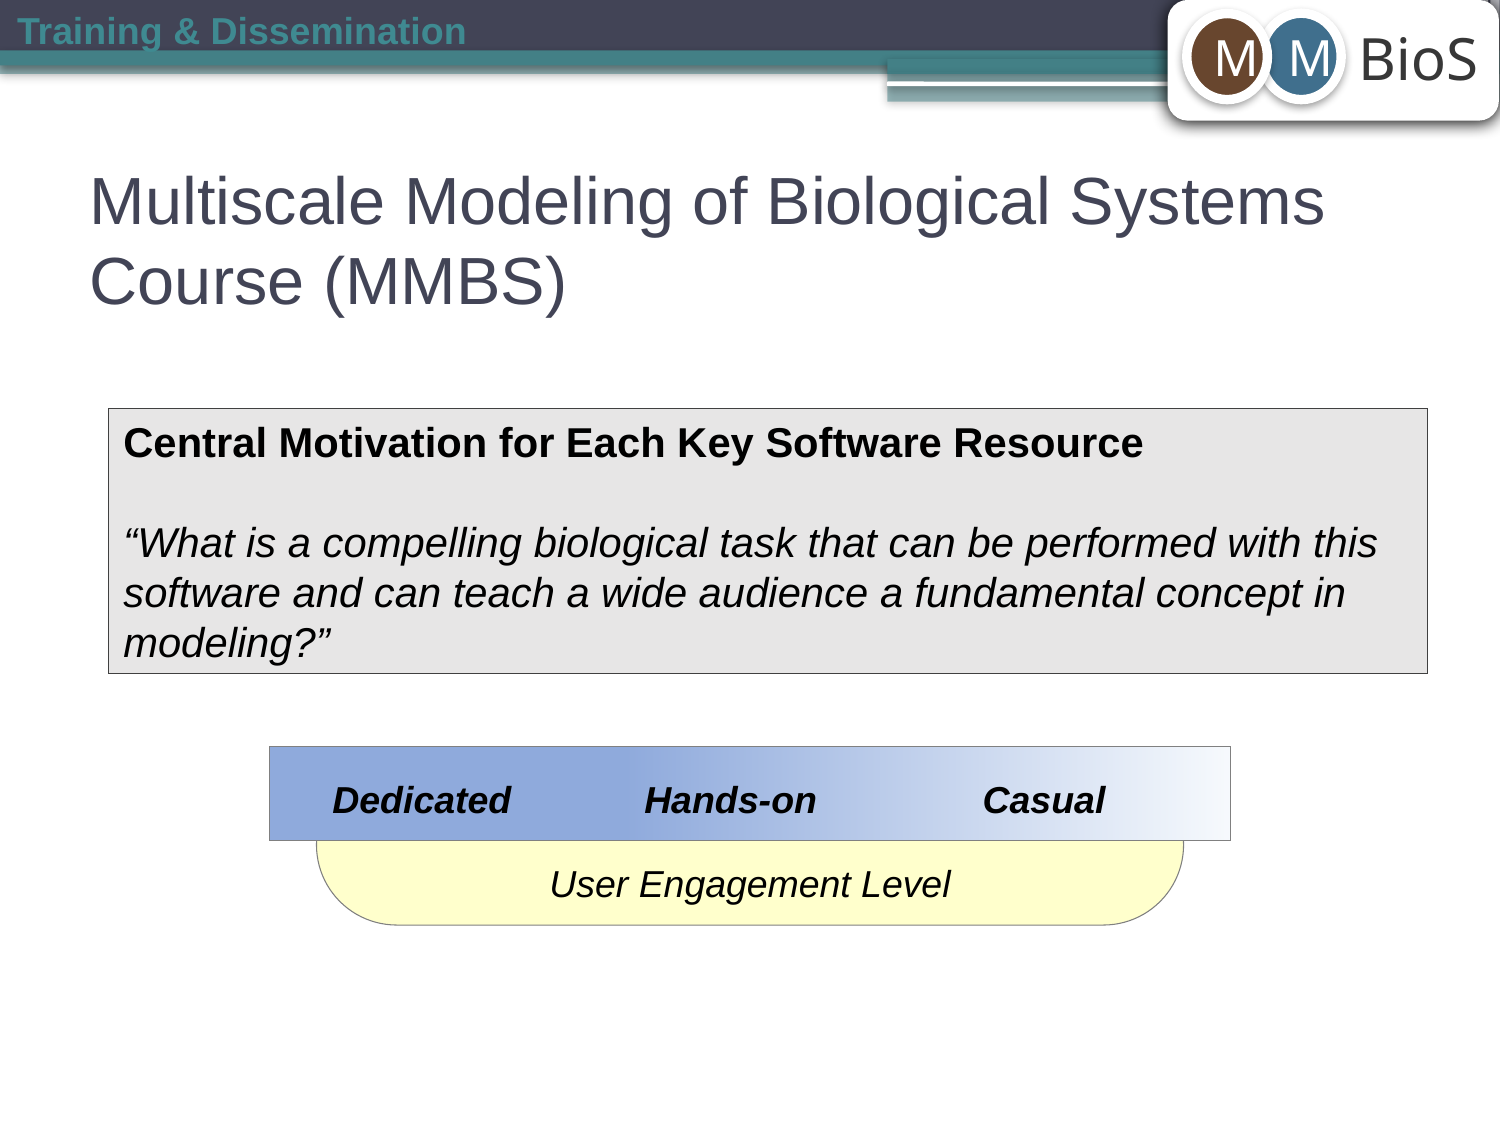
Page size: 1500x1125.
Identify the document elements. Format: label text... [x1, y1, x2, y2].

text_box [269, 746, 1231, 926]
text_box Training & Dissemination [2, 0, 483, 60]
text_box Central Motivation for Each Key Software Resource “What is a compelling biological task that can be performed with this software and can teach a wide audience a fundamental concept in modeling?” [108, 408, 1428, 674]
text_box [1167, 0, 1500, 121]
text_box Multiscale Modeling of Biological Systems Course (MMBS) [74, 149, 1425, 325]
